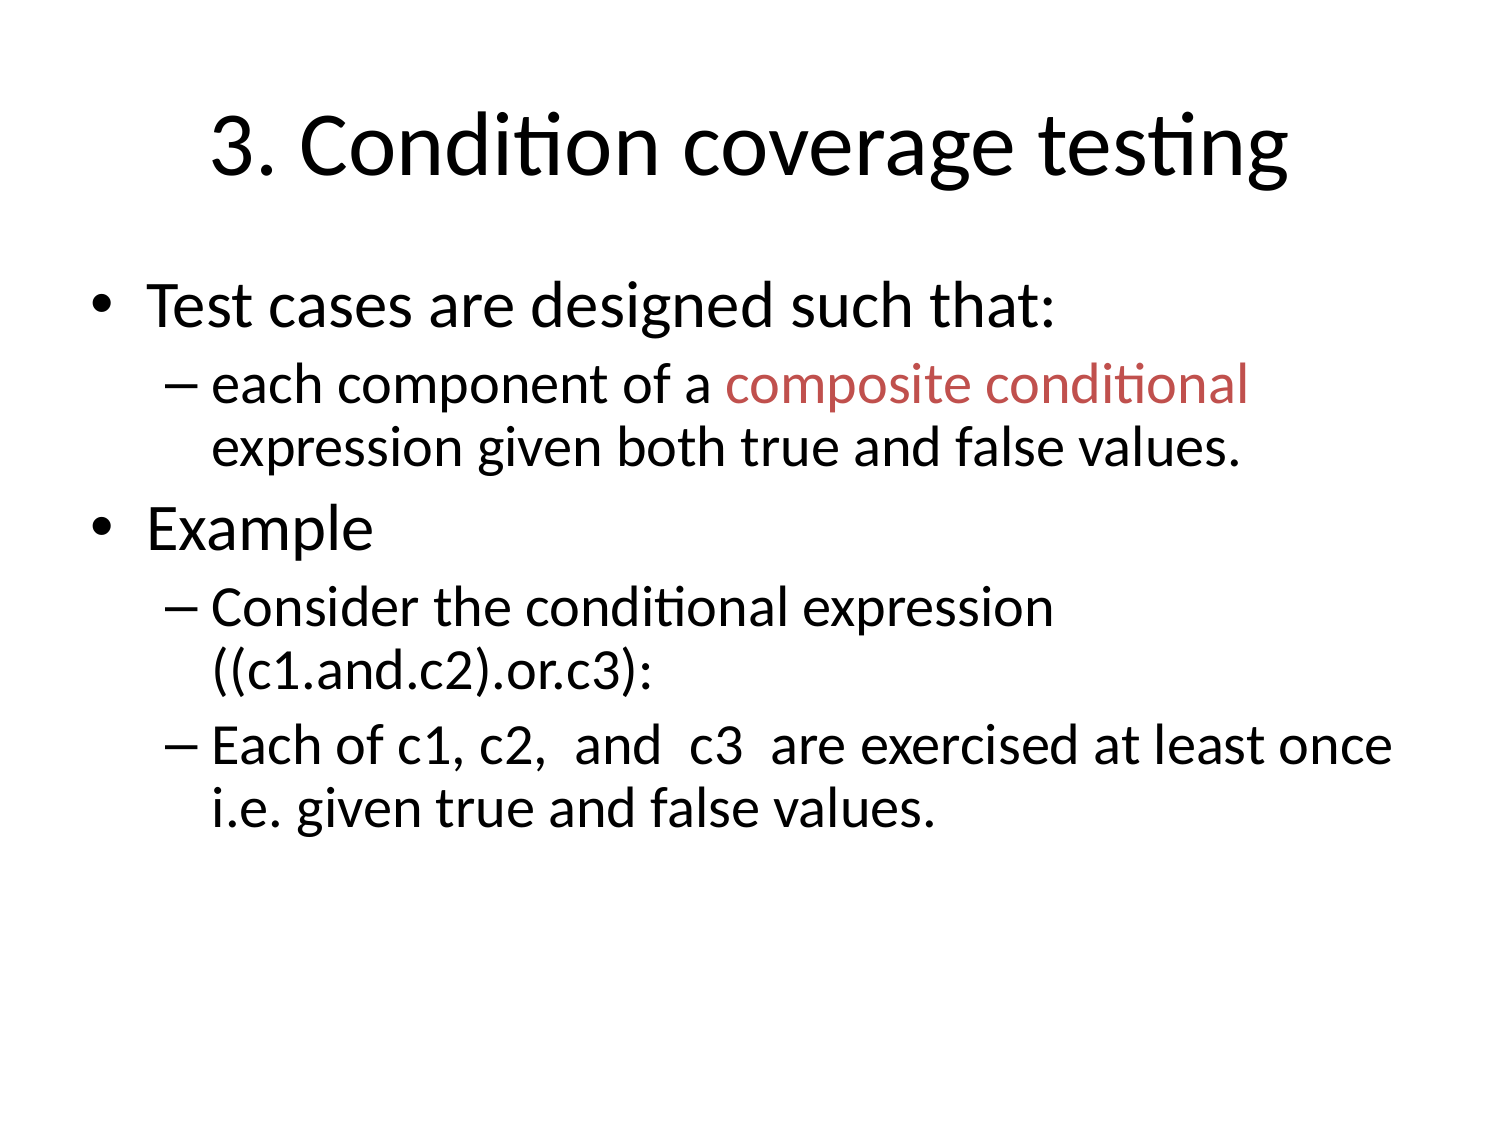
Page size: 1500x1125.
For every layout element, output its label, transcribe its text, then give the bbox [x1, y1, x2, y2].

list Test cases are designed such that: each component of a composite conditional expression given both true and false values. Example Consider the conditional expression ((c1.and.c2).or.c3): Each of c1, c2, and c3 are exercised at least once i.e. given true and false values. [75, 262, 1425, 1005]
title 3. Condition coverage testing [75, 45, 1425, 233]
